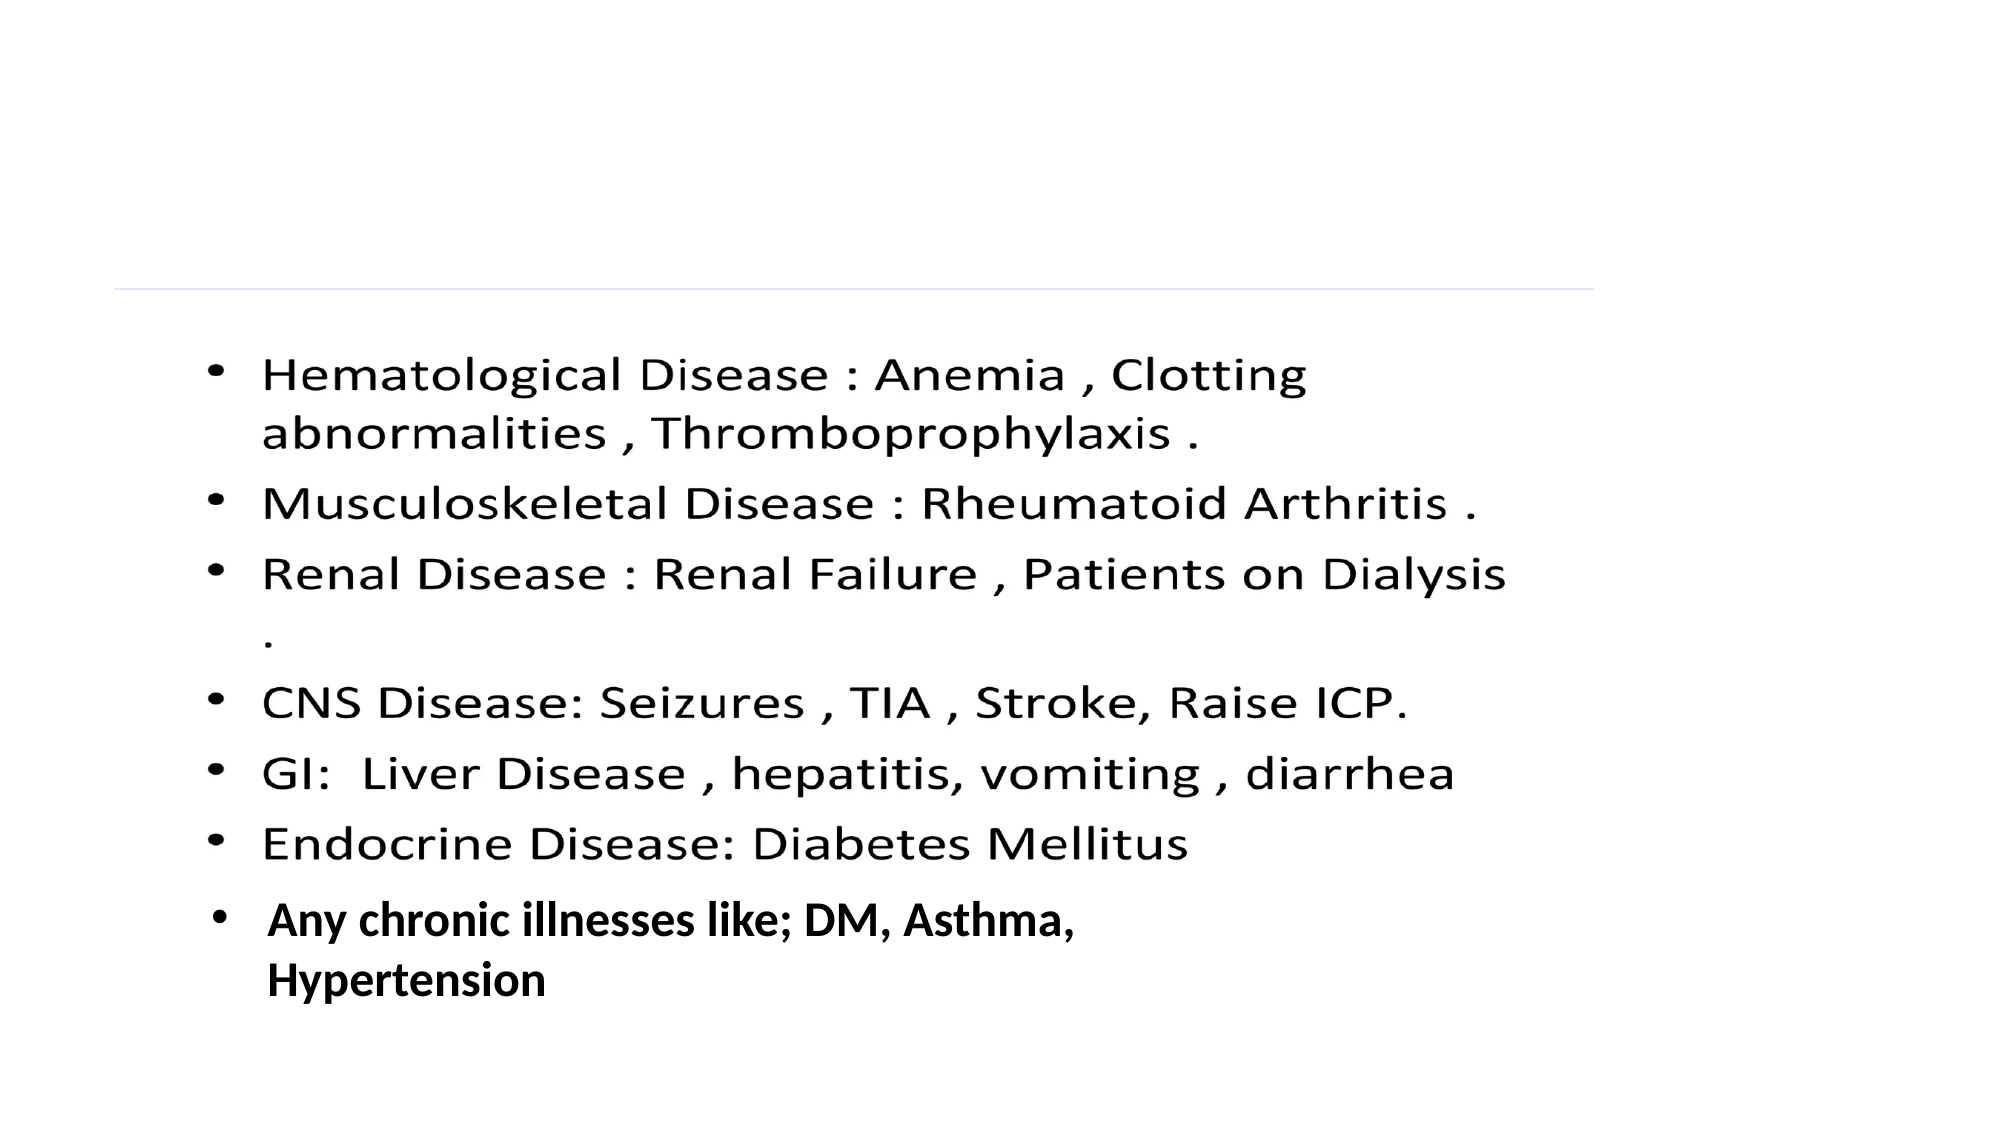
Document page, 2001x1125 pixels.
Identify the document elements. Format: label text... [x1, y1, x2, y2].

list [114, 288, 1594, 928]
text_box Any chronic illnesses like; DM, Asthma, Hypertension [196, 928, 1354, 1014]
